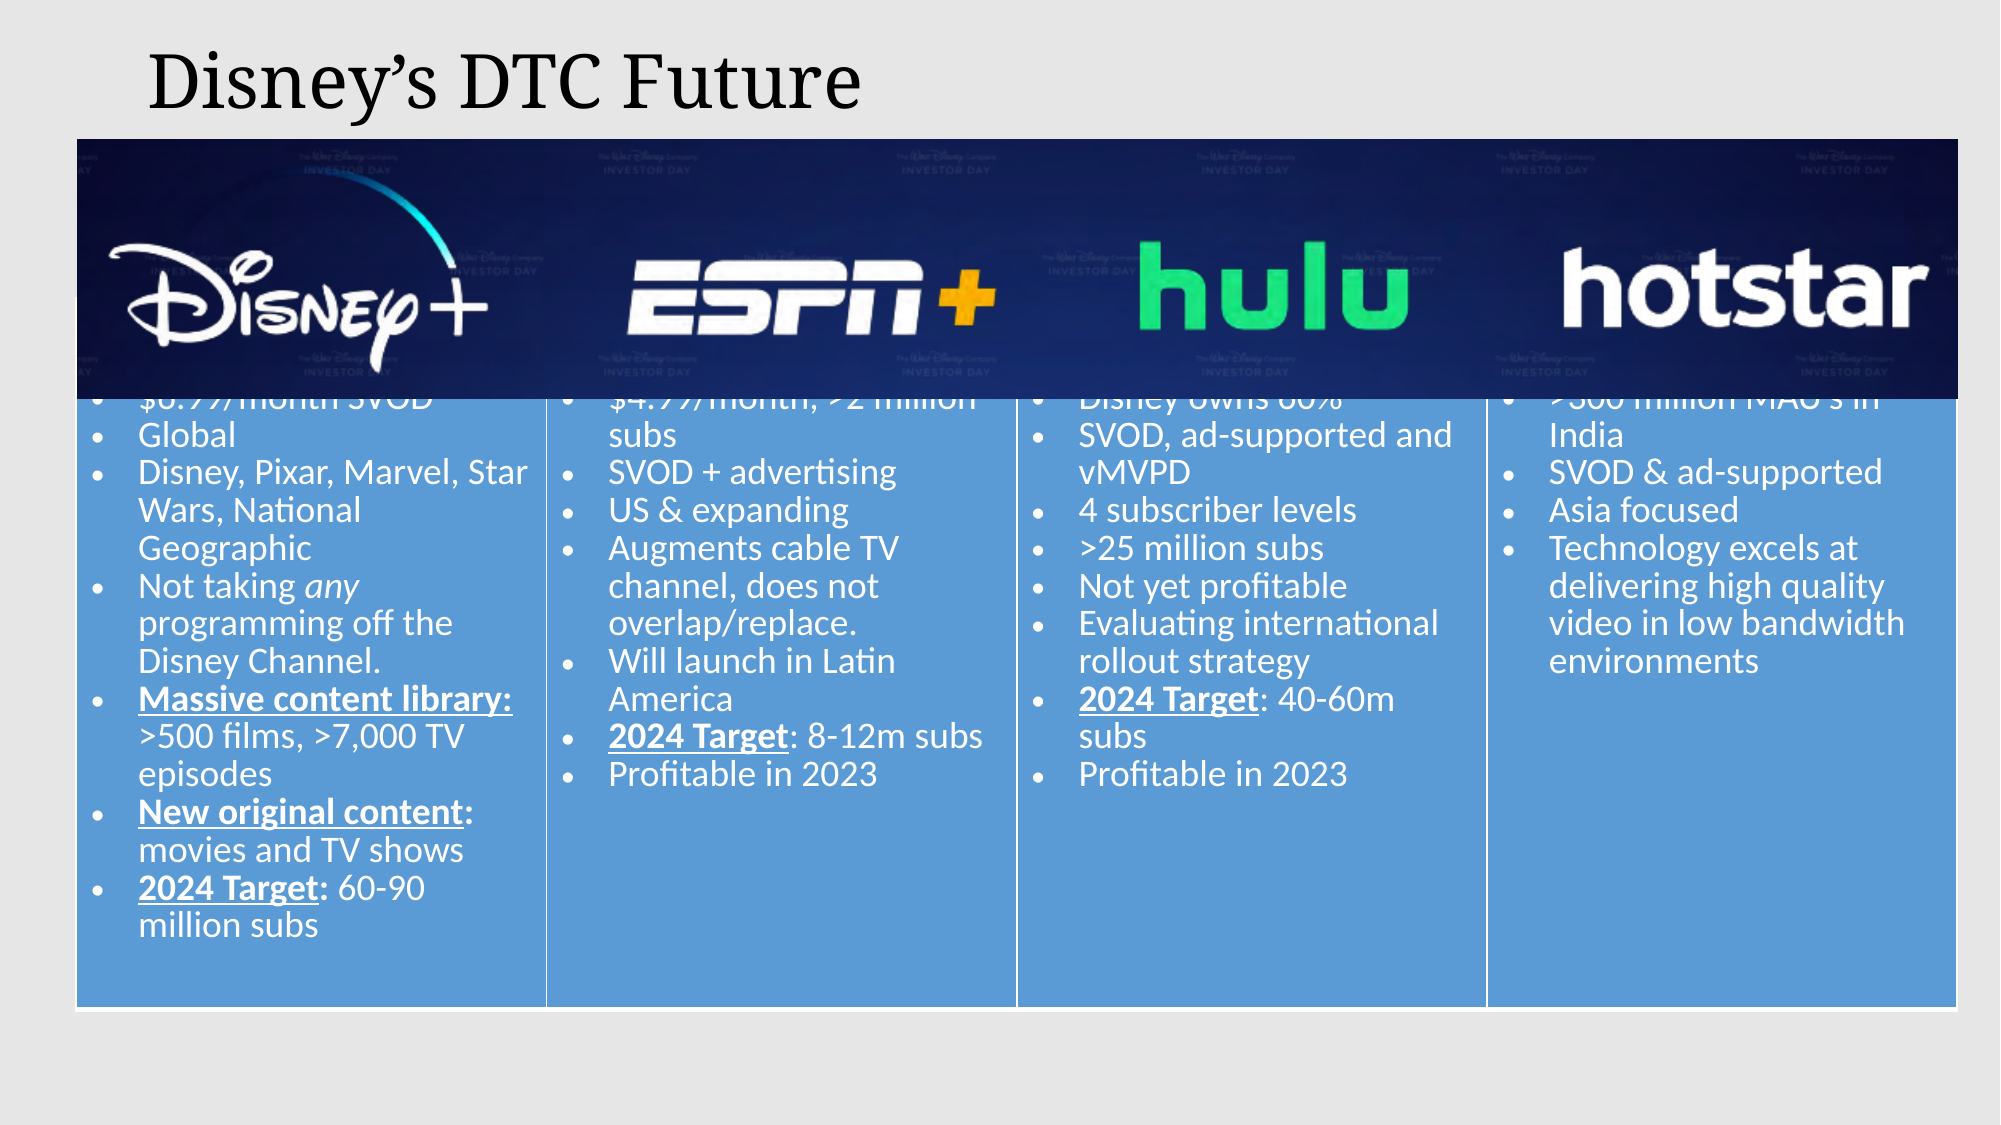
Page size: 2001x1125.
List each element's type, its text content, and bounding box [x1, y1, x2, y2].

table_header Disney + $6.99/month SVOD Global Disney, Pixar, Marvel, Star Wars, National Geographic Not taking any programming off the Disney Channel. Massive content library: >500 films, >7,000 TV episodes New original content: movies and TV shows 2024 Target: 60-90 million subs [77, 400, 546, 1007]
table_header Hotstar >300 million MAU’s in India SVOD & ad-supported Asia focused Technology excels at delivering high quality video in low bandwidth environments [1488, 400, 1956, 1007]
table_header ESPN+ $4.99/month, >2 million subs SVOD + advertising US & expanding Augments cable TV channel, does not overlap/replace. Will launch in Latin America 2024 Target: 8-12m subs Profitable in 2023 [547, 400, 1016, 1007]
table_header Hulu Disney owns 60% SVOD, ad-supported and vMVPD 4 subscriber levels >25 million subs Not yet profitable Evaluating international rollout strategy 2024 Target: 40-60m subs Profitable in 2023 [1018, 400, 1486, 1007]
picture [77, 139, 1958, 400]
title Disney’s DTC Future [132, 0, 1858, 139]
